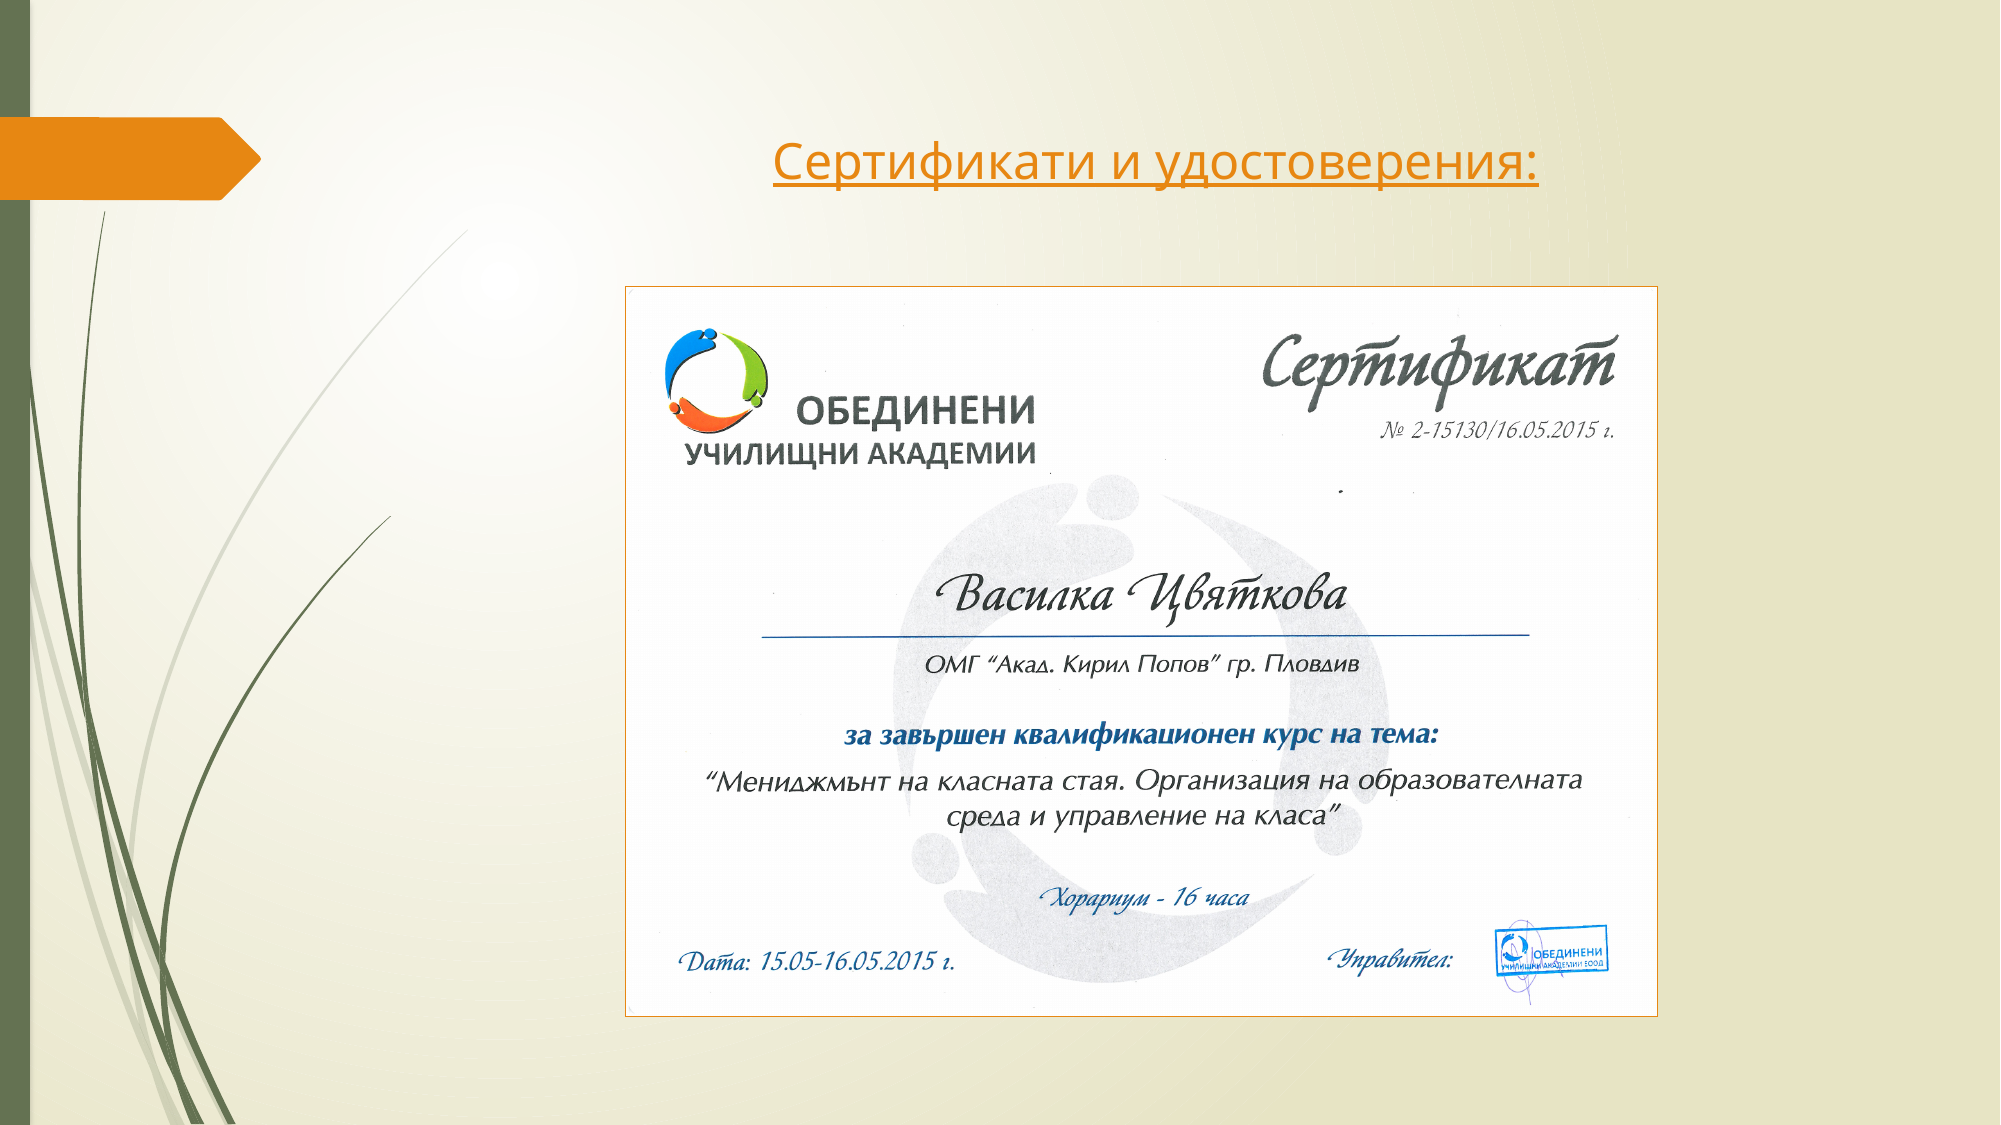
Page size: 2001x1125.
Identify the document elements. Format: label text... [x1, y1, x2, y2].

title Сертификати и удостоверения: [424, 121, 1887, 213]
picture [627, 287, 776, 1016]
picture [1507, 287, 1657, 1016]
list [776, 134, 1507, 1125]
